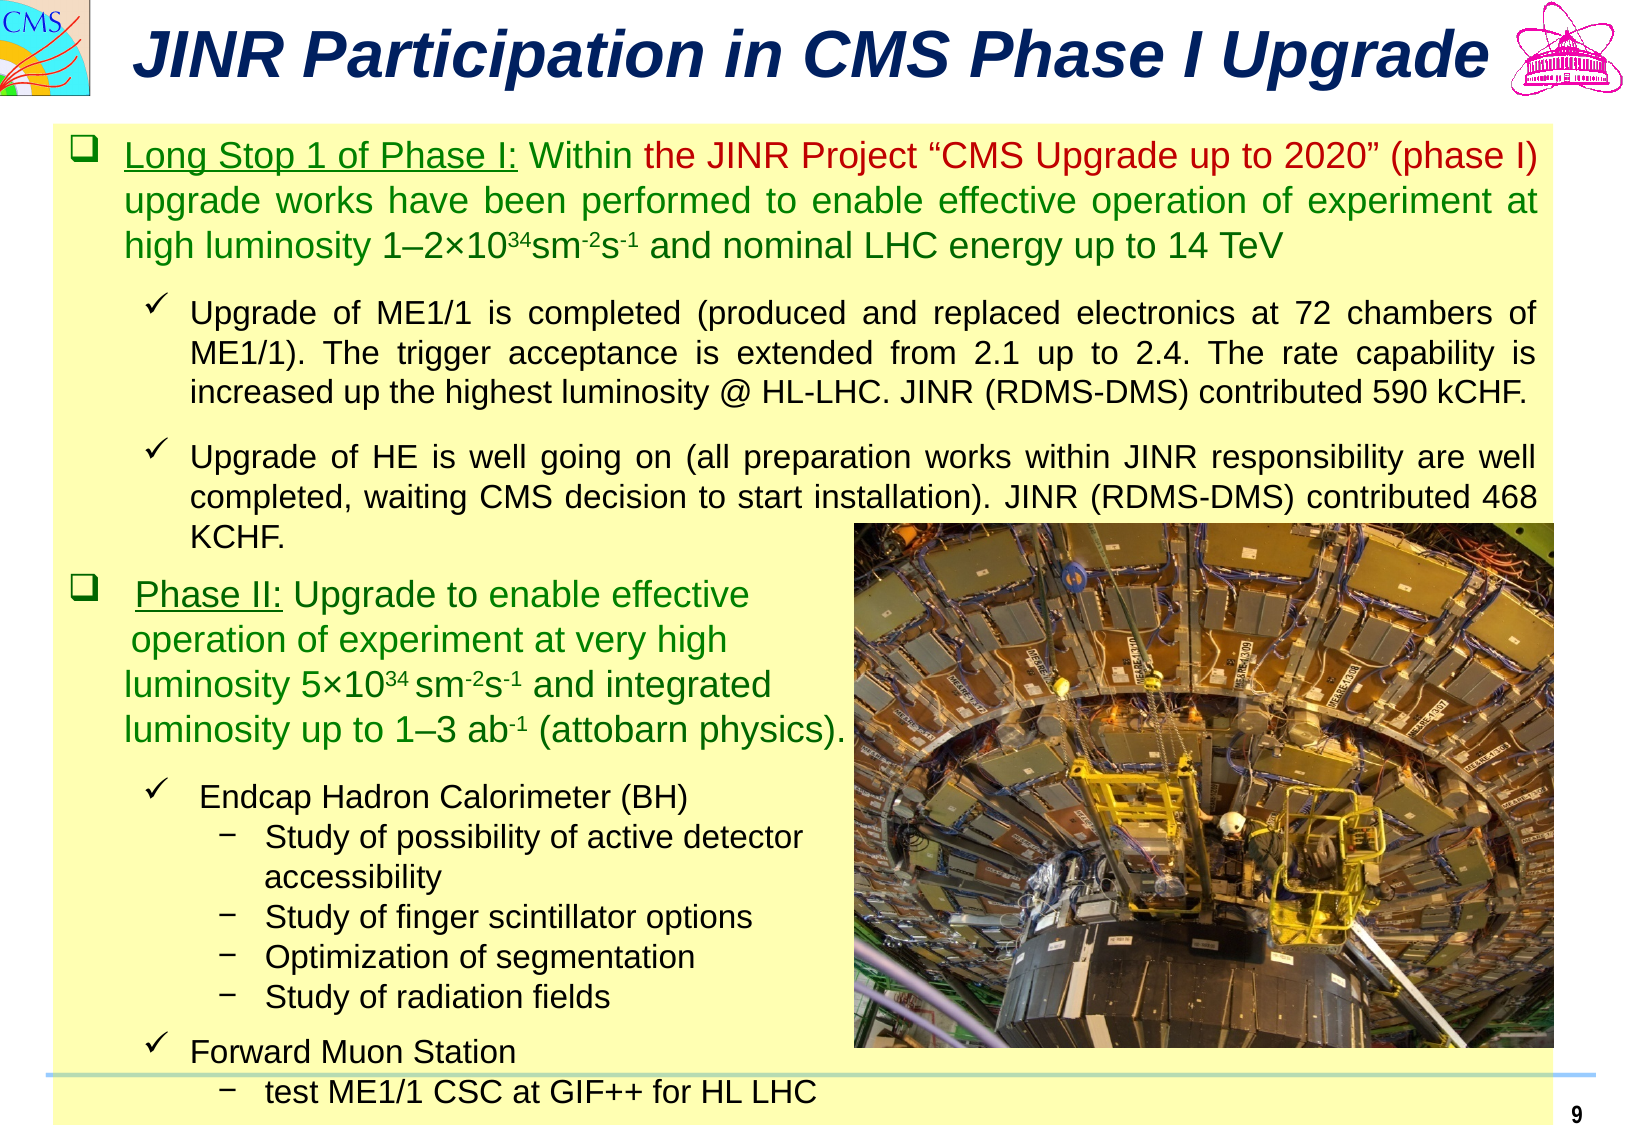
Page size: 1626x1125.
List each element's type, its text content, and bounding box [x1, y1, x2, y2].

picture [854, 523, 1554, 1048]
text_box 9 [1554, 1091, 1622, 1125]
picture [1545, 0, 1626, 101]
text_box Long Stop 1 of Phase I: Within the JINR Project “CMS Upgrade up to 2020” (phase I) upgrade works have been performed to enable effective operation of experiment at high luminosity 1–2×1034sm-2s-1 and nominal LHC energy up to 14 TeV Upgrade of ME1/1 is completed (produced and replaced electronics at 72 chambers of МЕ1/1). The trigger acceptance is extended from 2.1 up to 2.4. The rate capability is increased up the highest luminosity @ HL-LHC. JINR (RDMS-DMS) contributed 590 kCHF. Upgrade of HE is well going on (all preparation works within JINR responsibility are well completed, waiting CMS decision to start installation). JINR (RDMS-DMS) contributed 468 KCHF. Phase II: Upgrade to enable effective operation of experiment at very high luminosity 5×1034 sm-2s-1 and integrated luminosity up to 1–3 ab-1 (attobarn physics). Endcap Hadron Calorimeter (BH) Study of possibility of active detector accessibility Study of finger scintillator options Optimization of segmentation Study of radiation fields Forward Muon Station test ME1/1 CSC at GIF++ for HL LHC [53, 123, 1554, 1125]
picture [0, 0, 80, 97]
title JINR Participation in CMS Phase I Upgrade [80, 0, 1545, 103]
